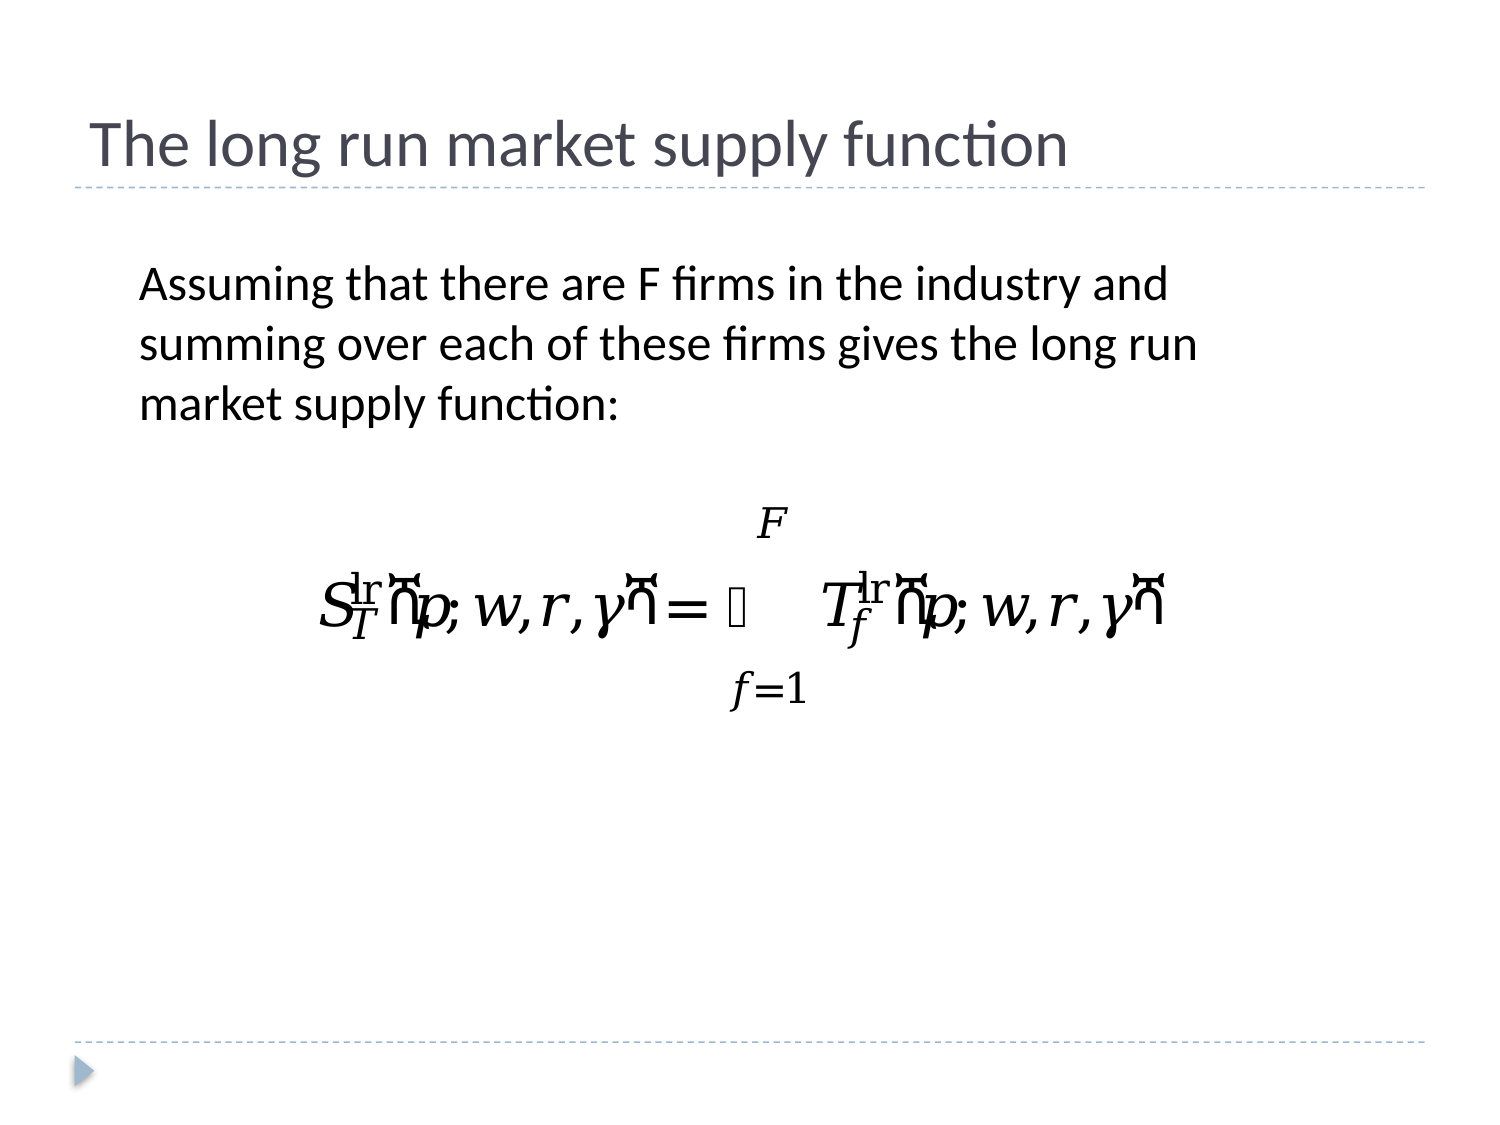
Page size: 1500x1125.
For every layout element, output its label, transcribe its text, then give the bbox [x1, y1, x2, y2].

text_box Assuming that there are F firms in the industry and summing over each of these firms gives the long run market supply function: [123, 243, 1353, 439]
title The long run market supply function [75, 24, 1425, 188]
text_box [0, 502, 1500, 780]
